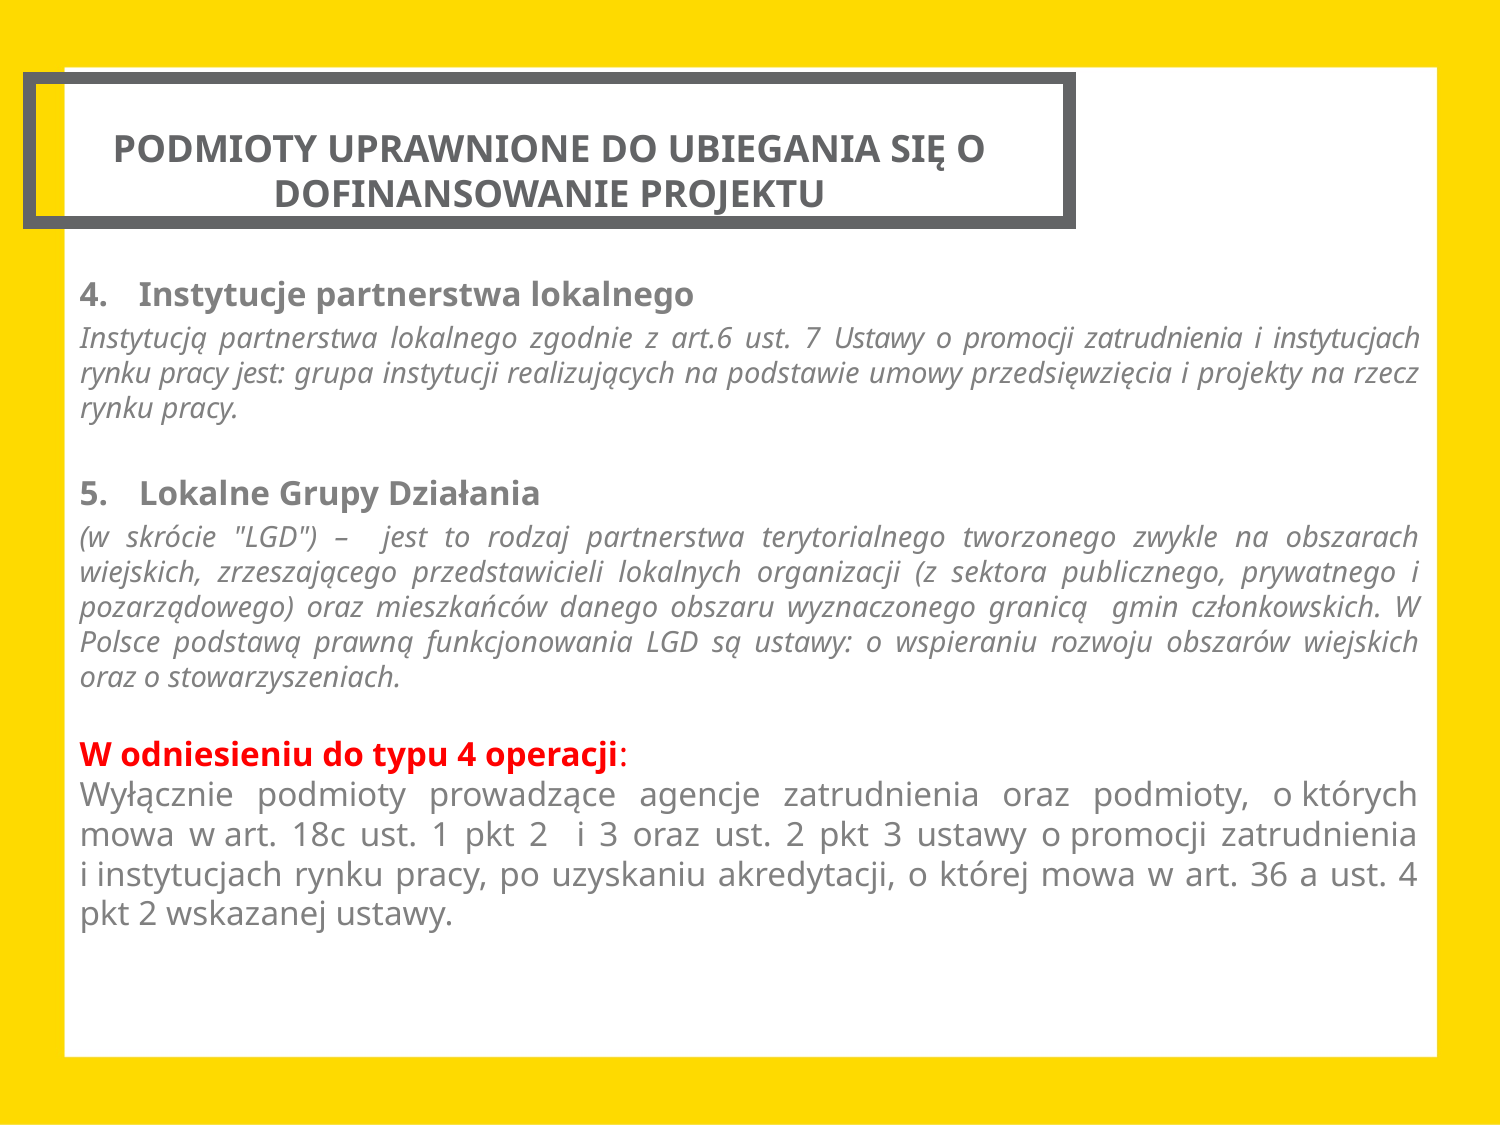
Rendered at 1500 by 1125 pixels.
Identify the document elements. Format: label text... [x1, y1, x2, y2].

picture [0, 0, 1500, 1125]
text_box Instytucje partnerstwa lokalnego Instytucją partnerstwa lokalnego zgodnie z art.6 ust. 7 Ustawy o promocji zatrudnienia i instytucjach rynku pracy jest: grupa instytucji realizujących na podstawie umowy przedsięwzięcia i projekty na rzecz rynku pracy. Lokalne Grupy Działania (w skrócie "LGD") – jest to rodzaj partnerstwa terytorialnego tworzonego zwykle na obszarach wiejskich, zrzeszającego przedstawicieli lokalnych organizacji (z sektora publicznego, prywatnego i pozarządowego) oraz mieszkańców danego obszaru wyznaczonego granicą gmin członkowskich. W Polsce podstawą prawną funkcjonowania LGD są ustawy: o wspieraniu rozwoju obszarów wiejskich oraz o stowarzyszeniach. W odniesieniu do typu 4 operacji: Wyłącznie podmioty prowadzące agencje zatrudnienia oraz podmioty, o których mowa w art. 18c ust. 1 pkt 2 i 3 oraz ust. 2 pkt 3 ustawy o promocji zatrudnienia i instytucjach rynku pracy, po uzyskaniu akredytacji, o której mowa w art. 36 a ust. 4 pkt 2 wskazanej ustawy. [64, 219, 1436, 980]
text_box PODMIOTY UPRAWNIONE DO UBIEGANIA SIĘ O DOFINANSOWANIE PROJEKTU [29, 78, 1070, 223]
